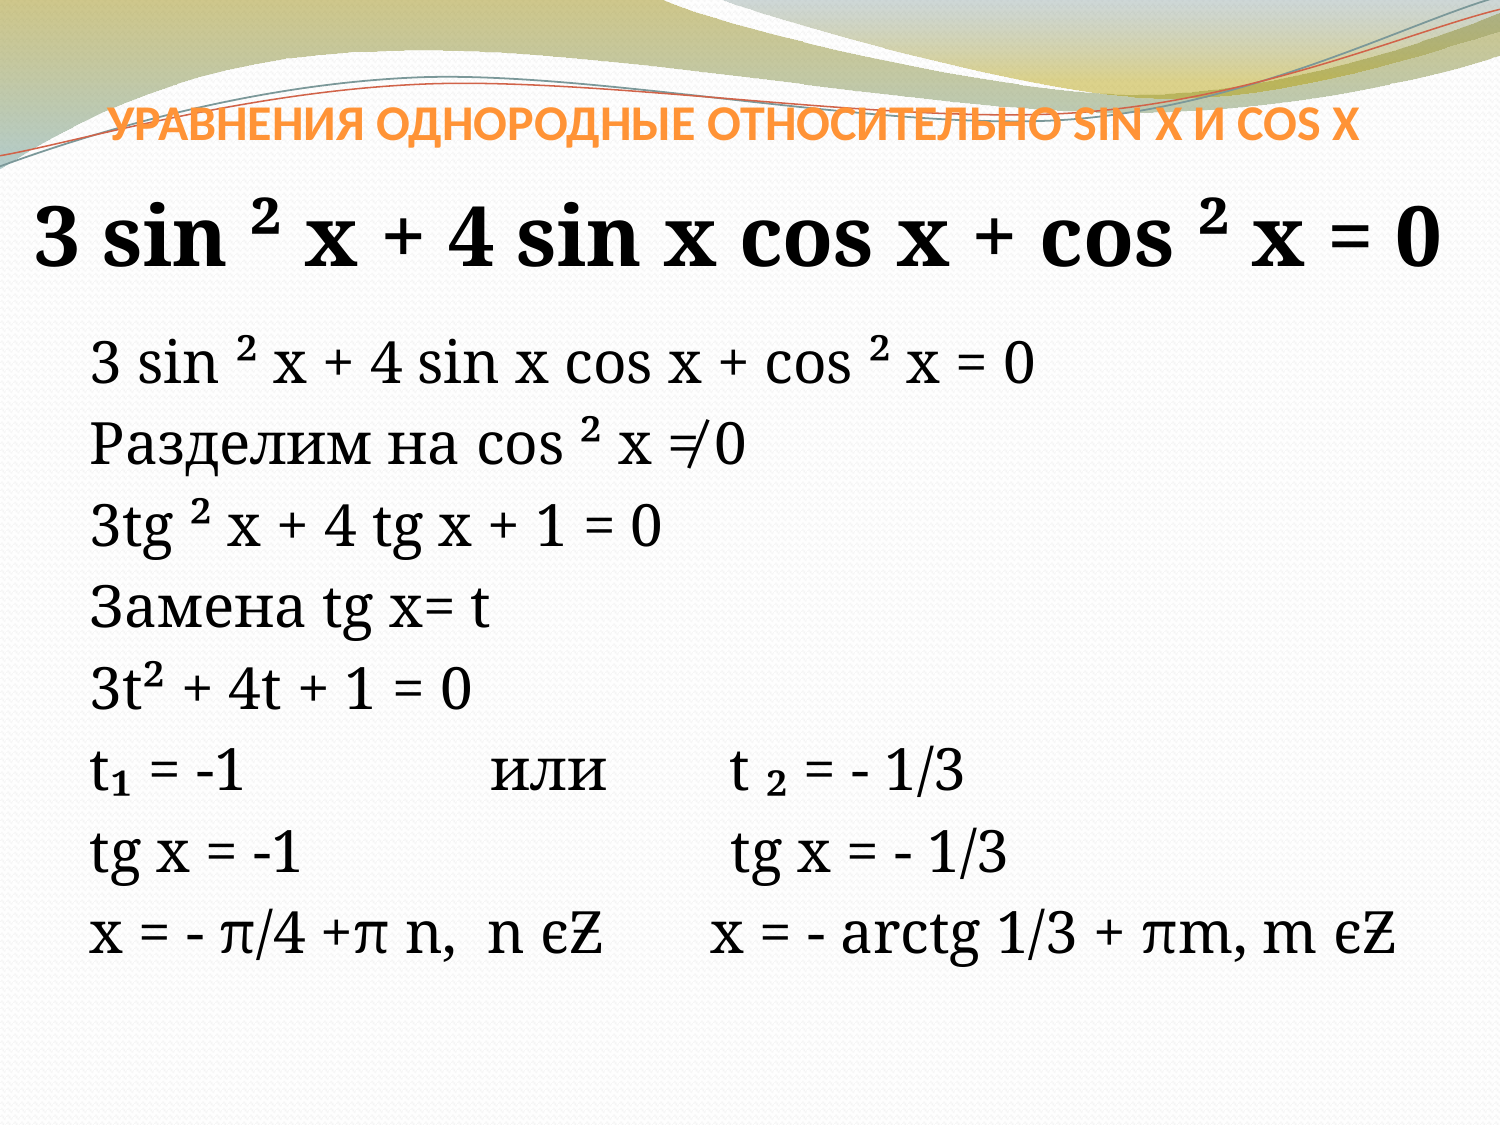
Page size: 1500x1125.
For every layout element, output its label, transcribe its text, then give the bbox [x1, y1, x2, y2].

title УРАВНЕНИЯ ОДНОРОДНЫЕ ОТНОСИТЕЛЬНО SIN X И COS X [58, 82, 1409, 151]
list 3 sin ² x + 4 sin x cos x + cos ² x = 0 Разделим на cos ² x ≠ 0 3tg ² x + 4 tg x + 1 = 0 Замена tg x= t 3t² + 4t + 1 = 0 t₁ = -1 или t ₂ = - 1/3 tg x = -1 tg x = - 1/3 x = - π/4 +π n, n ϵƵ x = - arctg 1/3 + πm, m ϵƵ [75, 317, 1454, 1038]
text_box 3 sin ² x + 4 sin x cos x + cos ² x = 0 [19, 175, 1458, 291]
